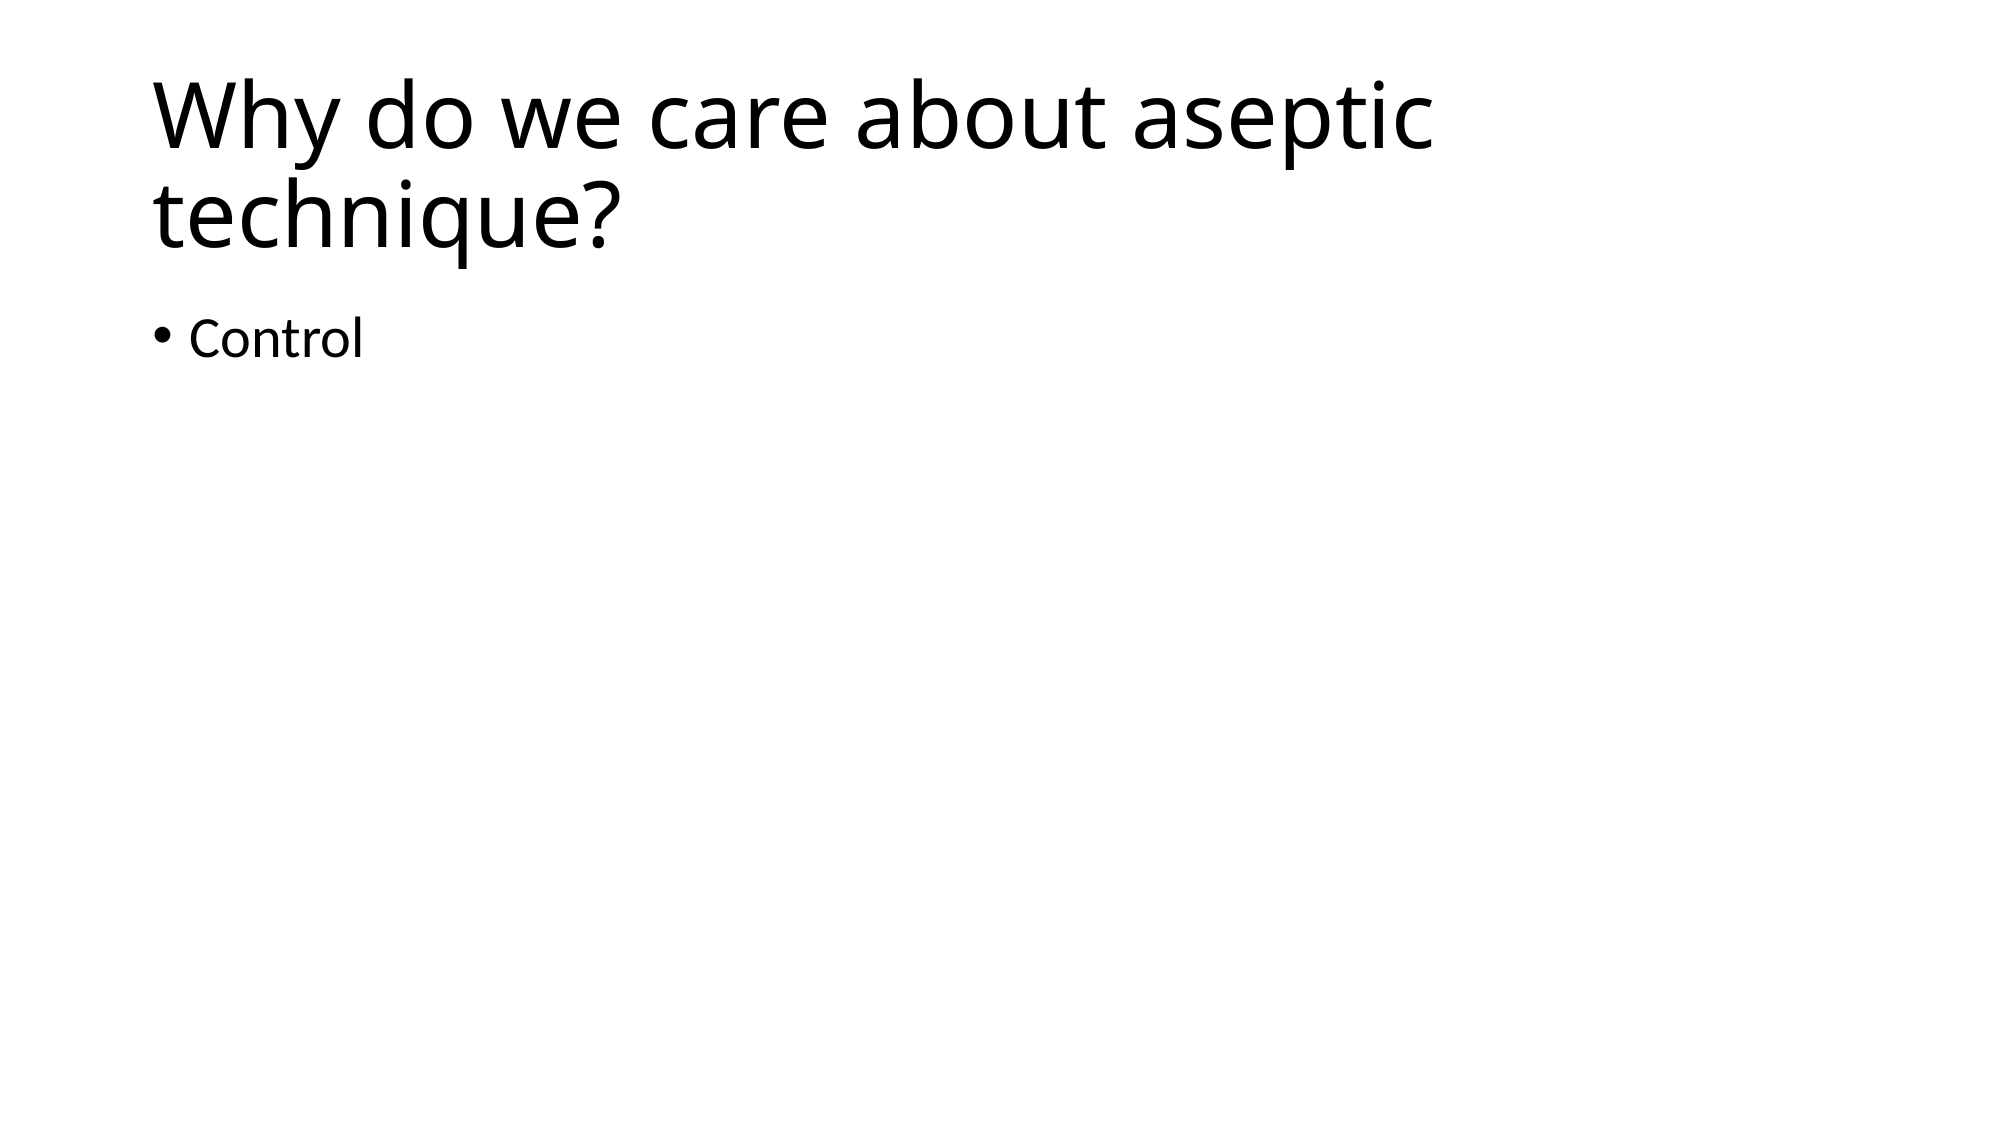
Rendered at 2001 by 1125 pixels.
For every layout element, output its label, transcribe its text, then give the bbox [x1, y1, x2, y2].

list Control [137, 299, 1863, 1014]
title Why do we care about aseptic technique? [137, 59, 1863, 278]
